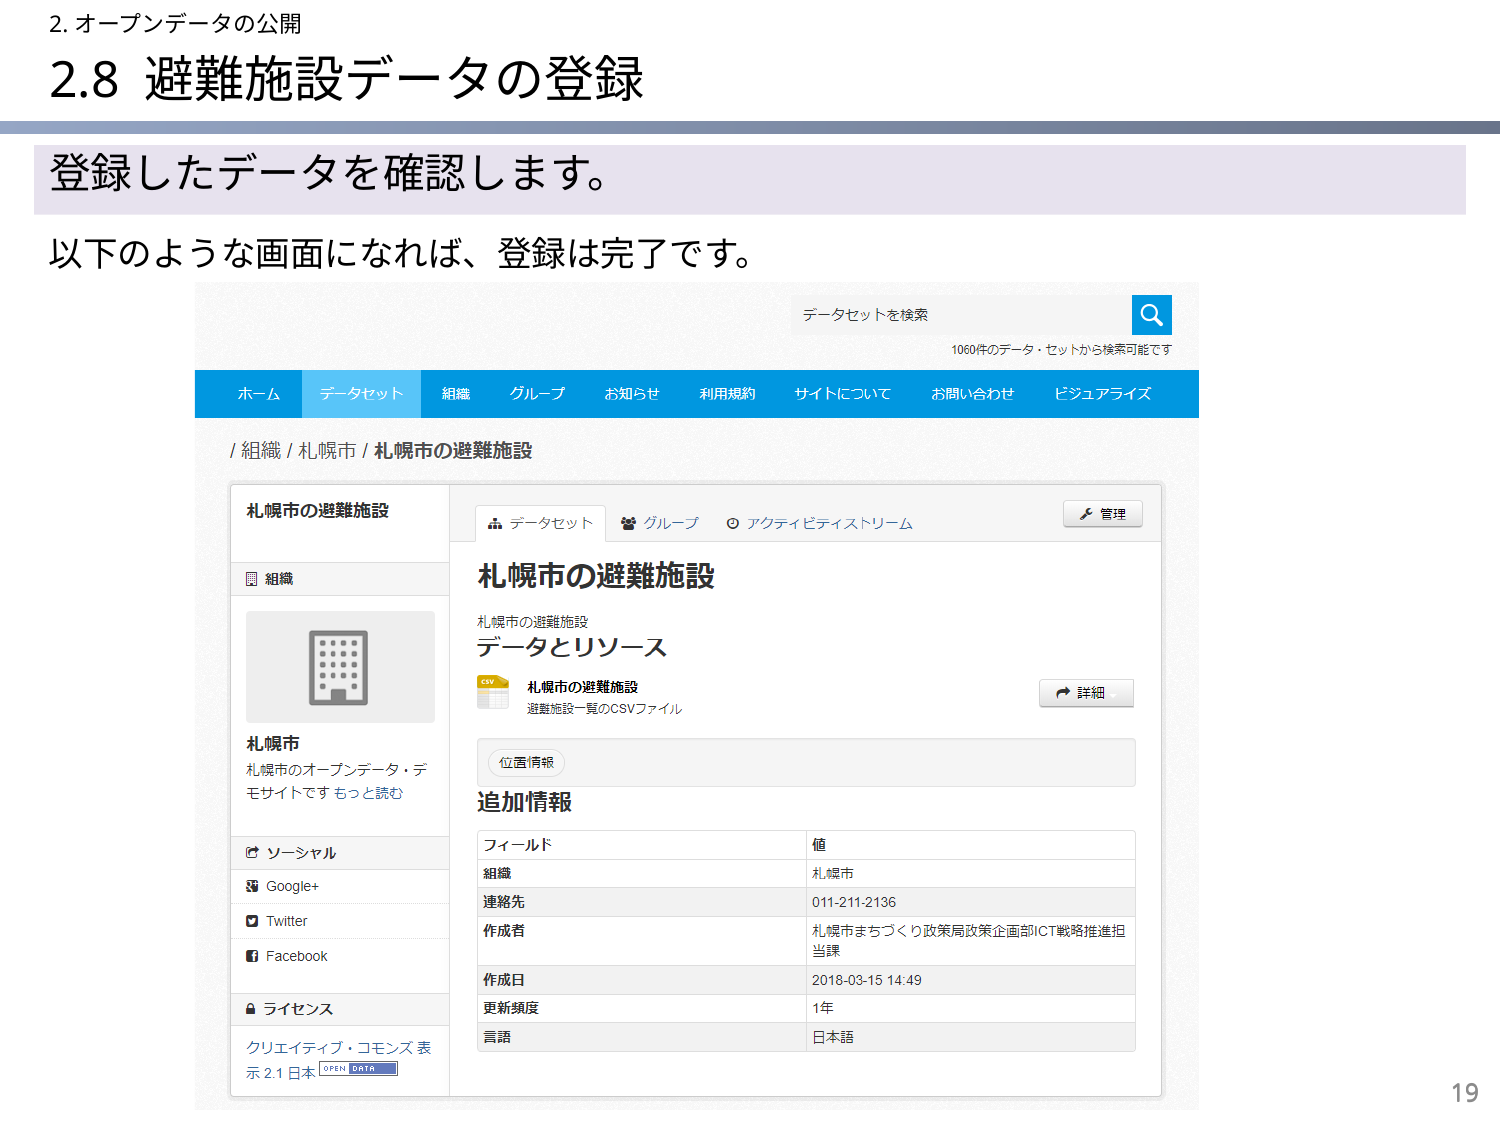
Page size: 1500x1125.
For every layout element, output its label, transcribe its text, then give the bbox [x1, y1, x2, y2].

text_box 以下のような画面になれば、登録は完了です。 [48, 224, 770, 274]
title 2.8 避難施設データの登録 [34, 46, 1275, 116]
slide_number 19 [1411, 1070, 1495, 1118]
list 登録したデータを確認します。 [34, 145, 1466, 215]
list 2.オープンデータの公開 [34, 4, 1271, 41]
picture [194, 282, 1199, 1110]
